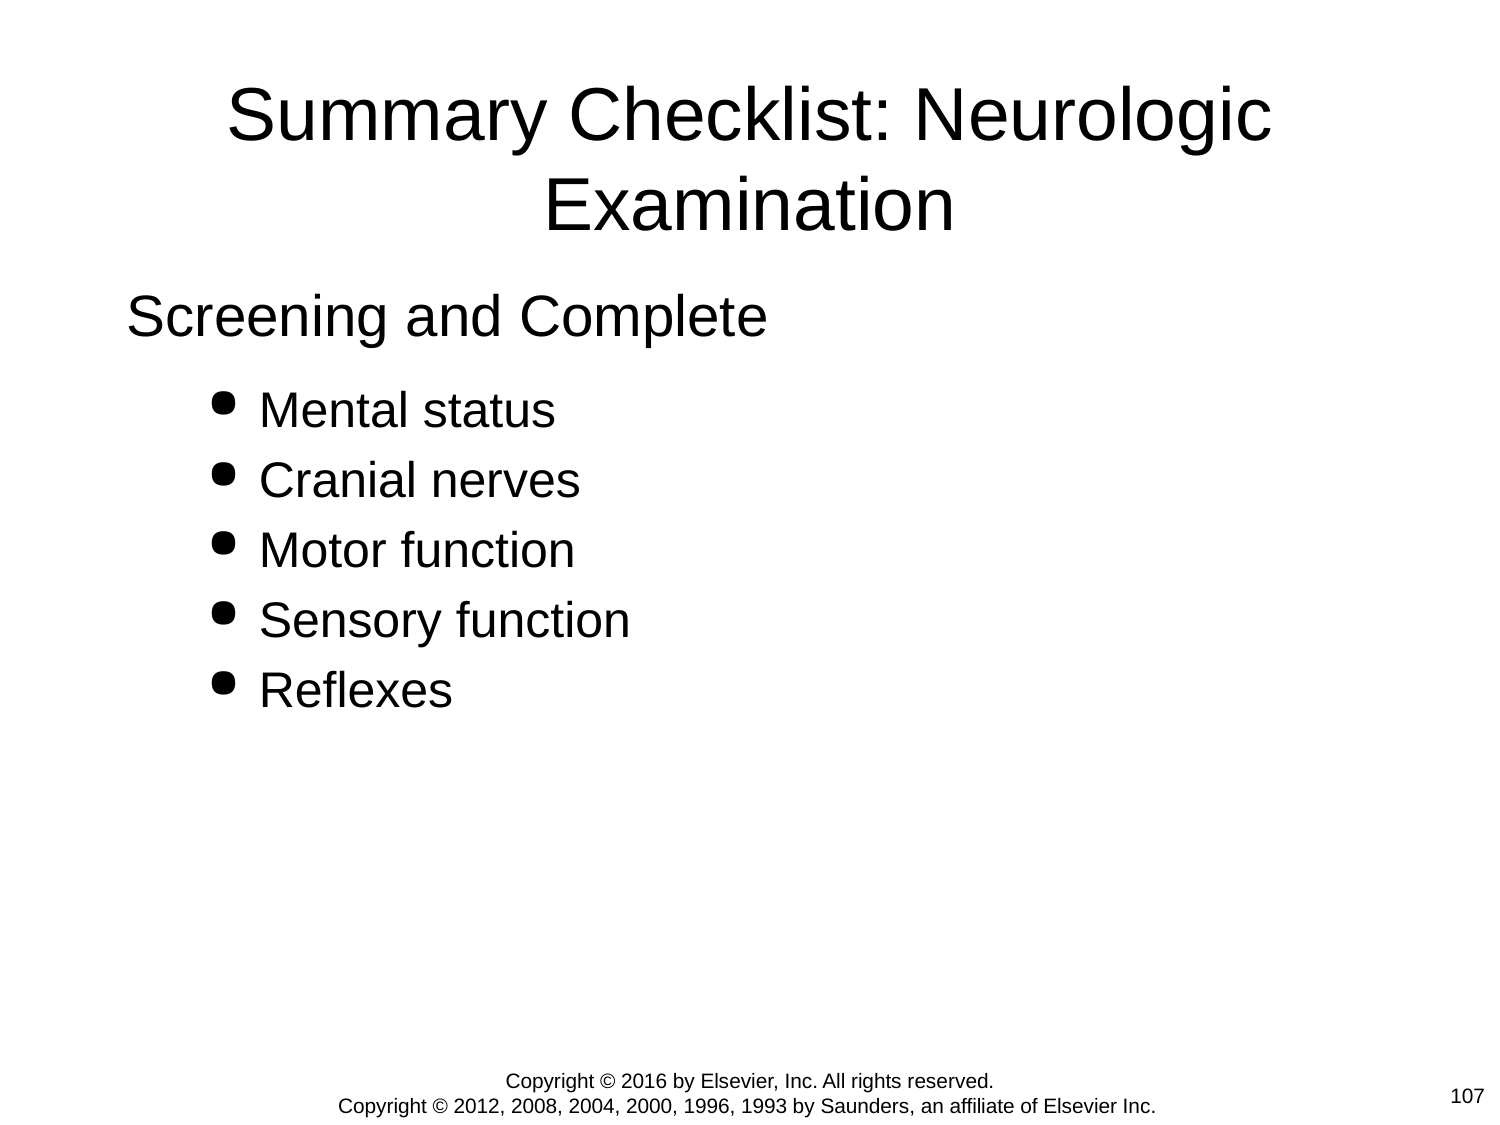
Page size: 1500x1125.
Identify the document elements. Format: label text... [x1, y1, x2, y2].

list Screening and Complete [111, 265, 1387, 360]
title Summary Checklist: Neurologic Examination [112, 55, 1388, 255]
slide_number 107 [1149, 1065, 1500, 1125]
list Mental status Cranial nerves Motor function Sensory function Reflexes [122, 370, 784, 1032]
footer Copyright © 2016 by Elsevier, Inc. All rights reserved. Copyright © 2012, 2008, 2004, 2000, 1996, 1993 by Saunders, an affiliate of Elsevier Inc. [162, 1059, 1338, 1123]
